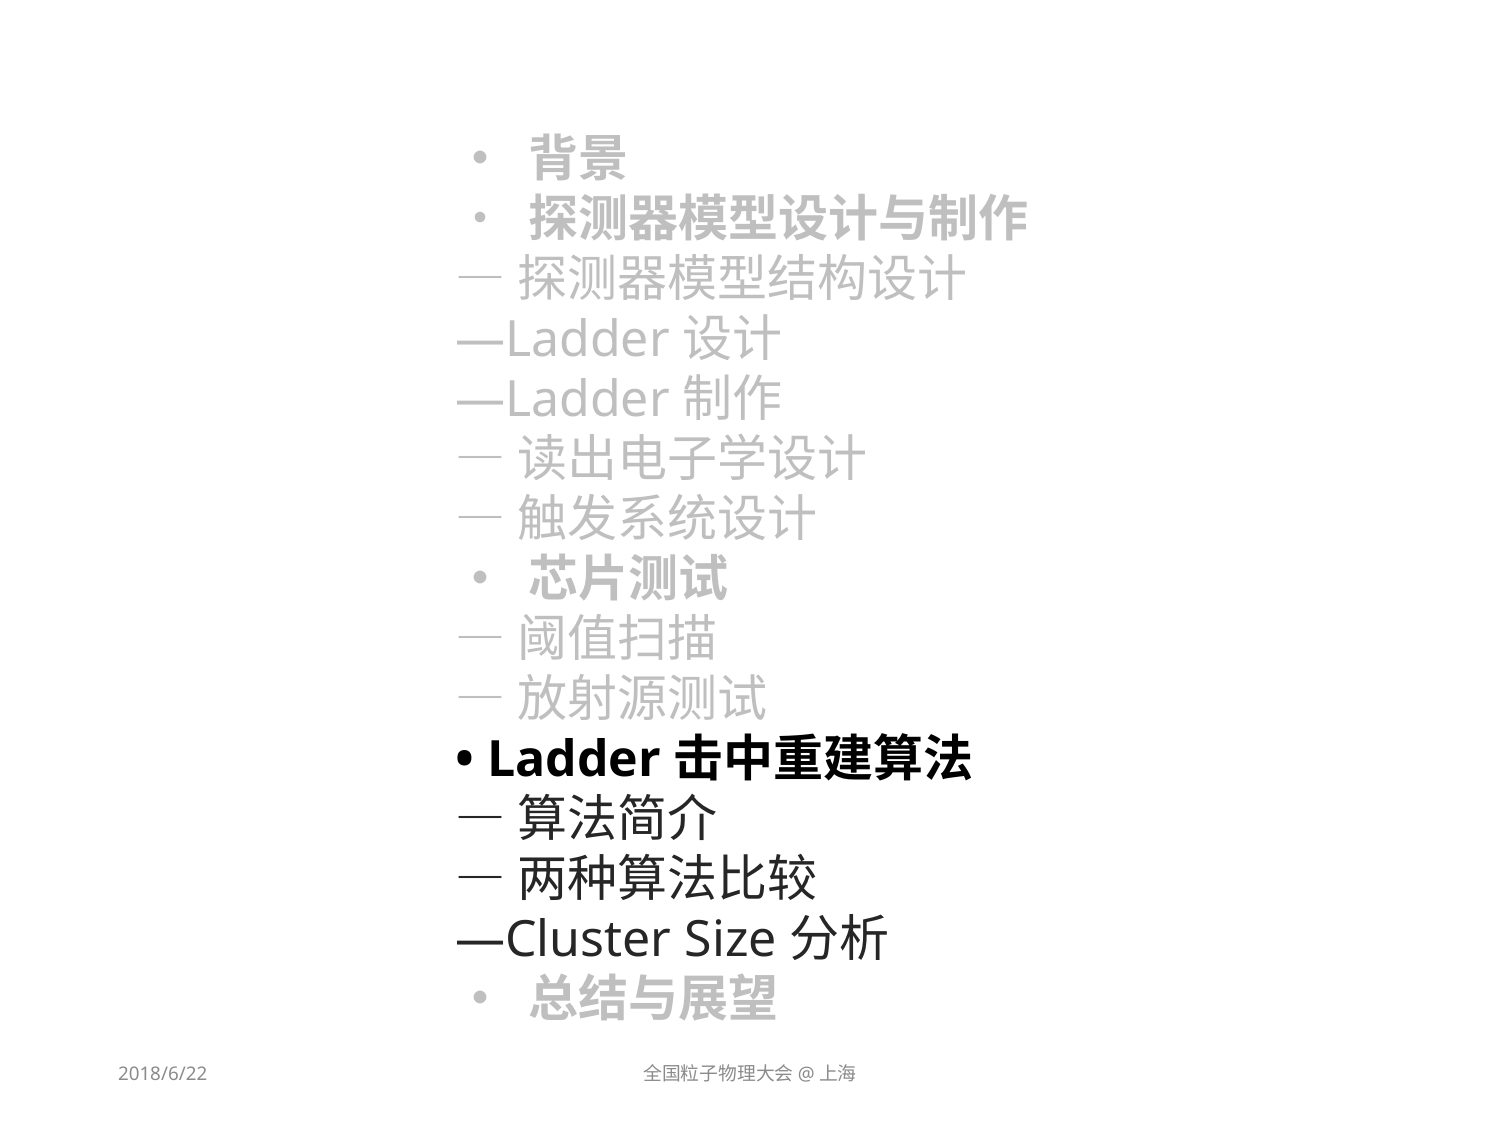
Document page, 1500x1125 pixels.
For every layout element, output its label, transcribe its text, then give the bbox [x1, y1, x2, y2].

footer 全国粒子物理大会@上海 [496, 1042, 1004, 1103]
text_box • 背景 • 探测器模型设计与制作 —探测器模型结构设计 —Ladder设计 —Ladder制作 —读出电子学设计 —触发系统设计 • 芯片测试 —阈值扫描 —放射源测试 • Ladder击中重建算法 —算法简介 —两种算法比较 —Cluster Size分析 • 总结与展望 [440, 118, 1315, 1034]
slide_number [103, 1042, 441, 1103]
